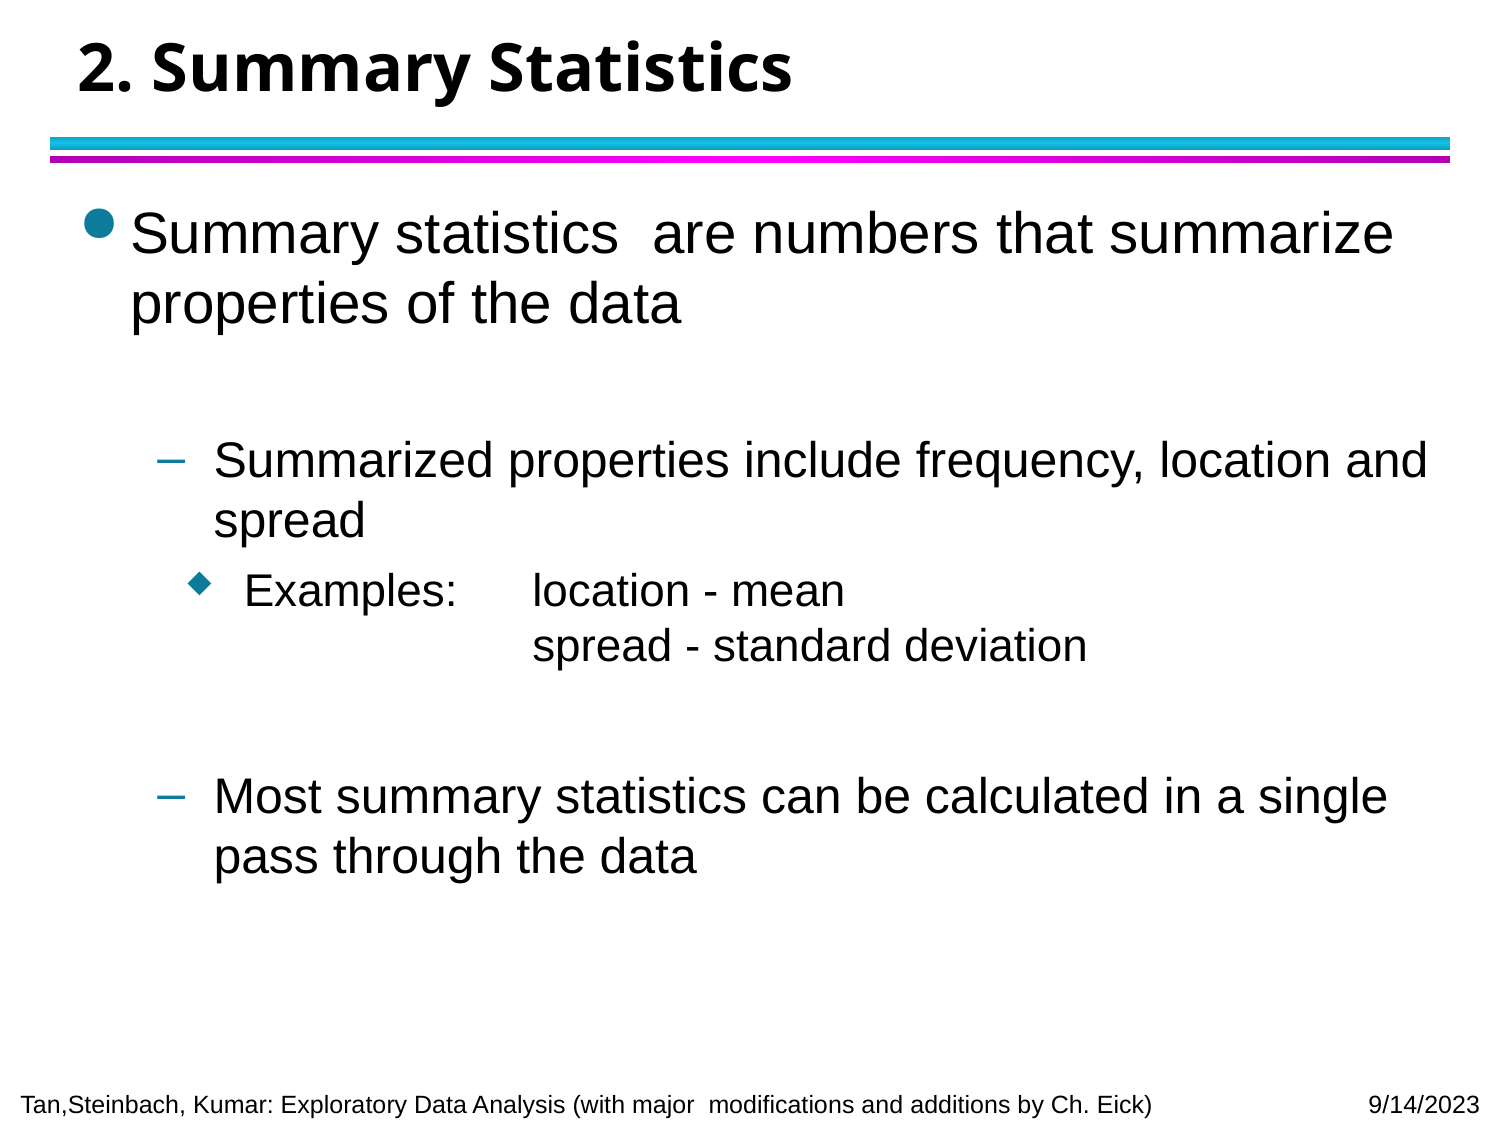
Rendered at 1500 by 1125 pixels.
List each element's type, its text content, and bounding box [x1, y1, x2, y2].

list Summary statistics are numbers that summarize properties of the data Summarized properties include frequency, location and spread Examples: location - mean spread - standard deviation Most summary statistics can be calculated in a single pass through the data [67, 187, 1450, 1038]
title 2. Summary Statistics [62, 24, 1421, 113]
